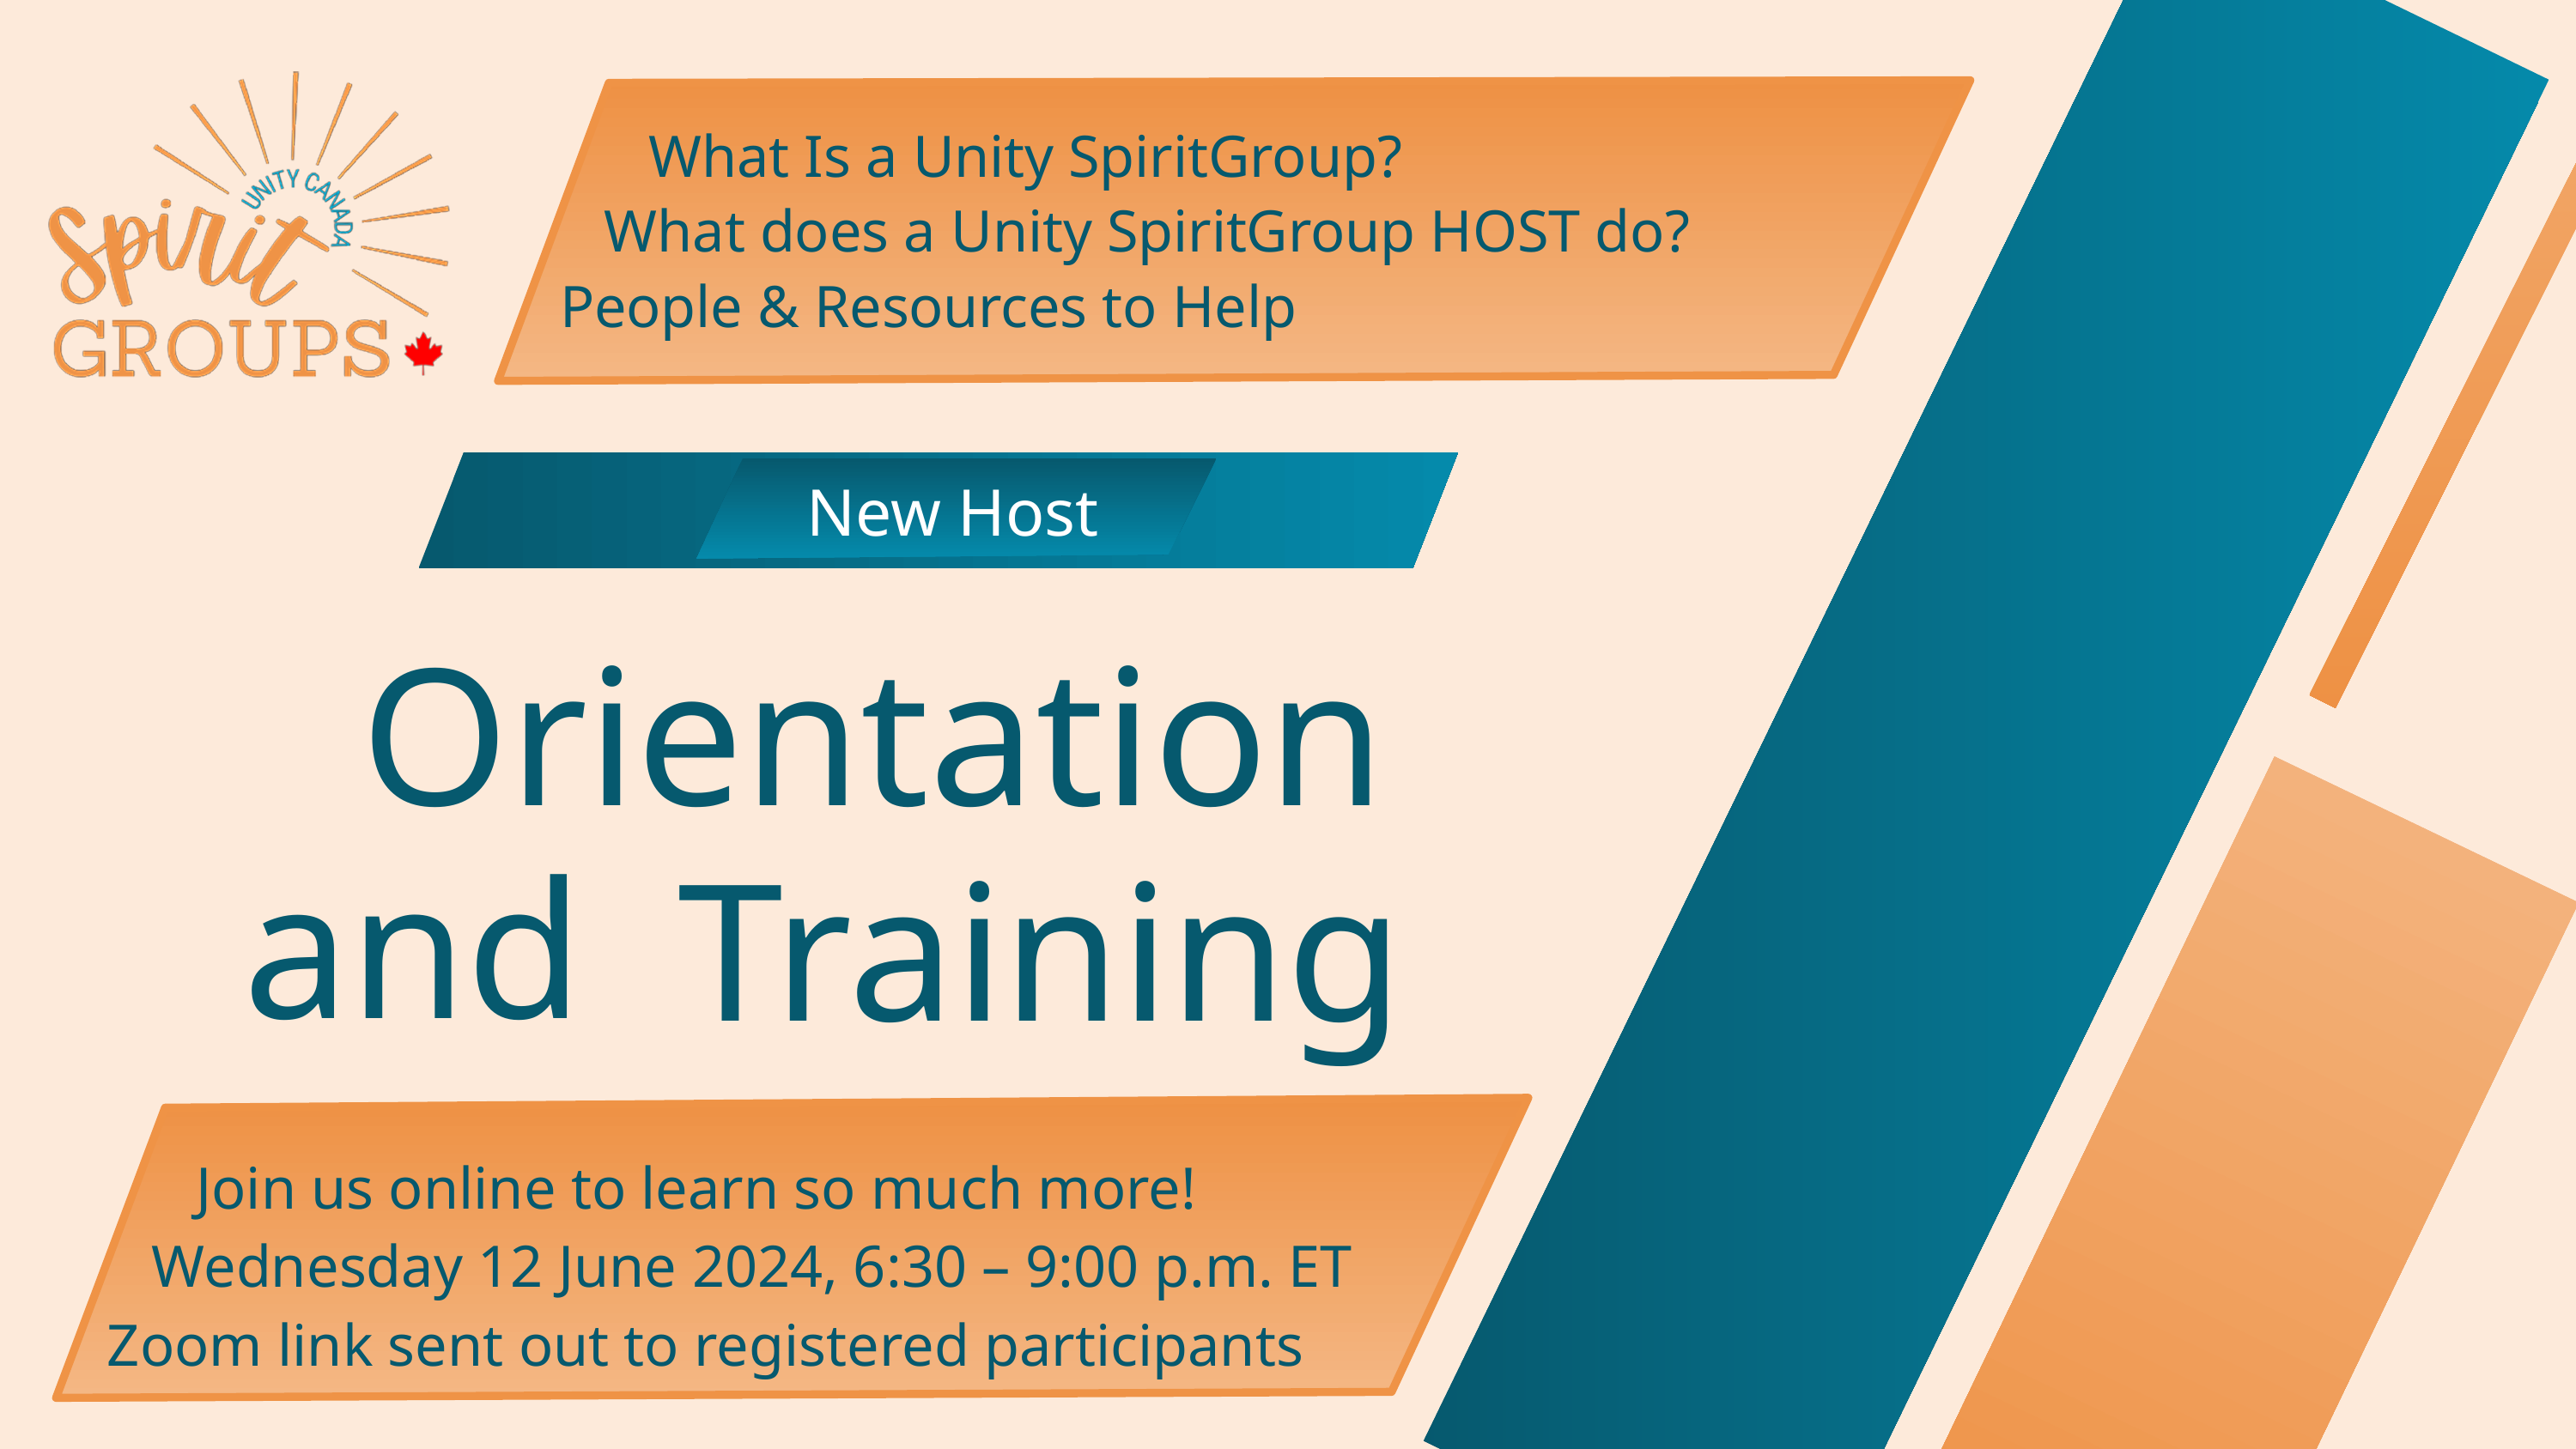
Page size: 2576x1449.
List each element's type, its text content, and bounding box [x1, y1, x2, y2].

text_box [498, 80, 1766, 381]
text_box Join us online to learn so much more! Wednesday 12 June 2024, 6:30 – 9:00 p.m. ET Zoom link sent out to registered participants [94, 1135, 1609, 1385]
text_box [2569, 0, 2576, 764]
text_box Training [787, 840, 1491, 1059]
text_box [155, 1097, 1528, 1135]
text_box What Is a Unity SpiritGroup? What does a Unity SpiritGroup HOST do? People & Resources to Help [547, 106, 1766, 384]
picture [40, 59, 464, 398]
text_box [1771, 0, 2190, 1449]
text_box and [230, 822, 787, 1064]
text_box Orientation [361, 625, 1525, 844]
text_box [418, 452, 1459, 568]
text_box [2196, 756, 2576, 1449]
text_box [56, 1295, 1395, 1398]
